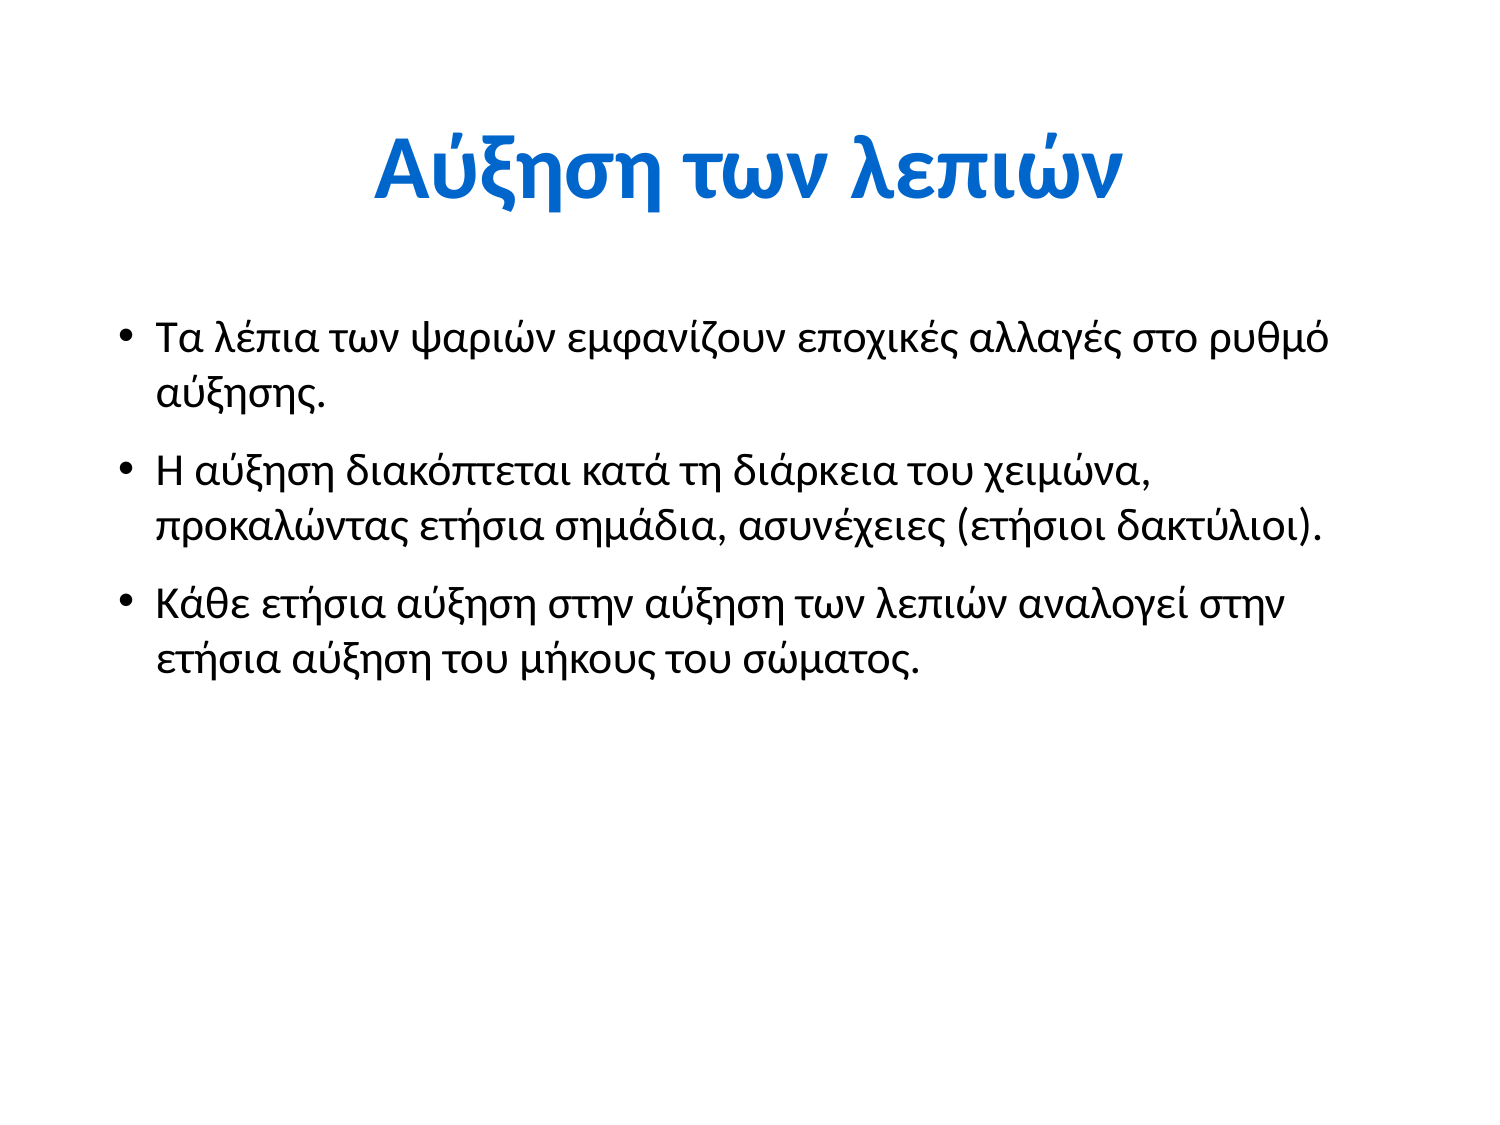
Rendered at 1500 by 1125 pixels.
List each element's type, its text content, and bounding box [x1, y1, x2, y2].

list Τα λέπια των ψαριών εμφανίζουν εποχικές αλλαγές στο ρυθμό αύξησης. Η αύξηση διακόπτεται κατά τη διάρκεια του χειμώνα, προκαλώντας ετήσια σημάδια, ασυνέχειες (ετήσιοι δακτύλιοι). Κάθε ετήσια αύξηση στην αύξηση των λεπιών αναλογεί στην ετήσια αύξηση του μήκους του σώματος. [103, 299, 1397, 1014]
title Αύξηση των λεπιών [103, 59, 1397, 278]
